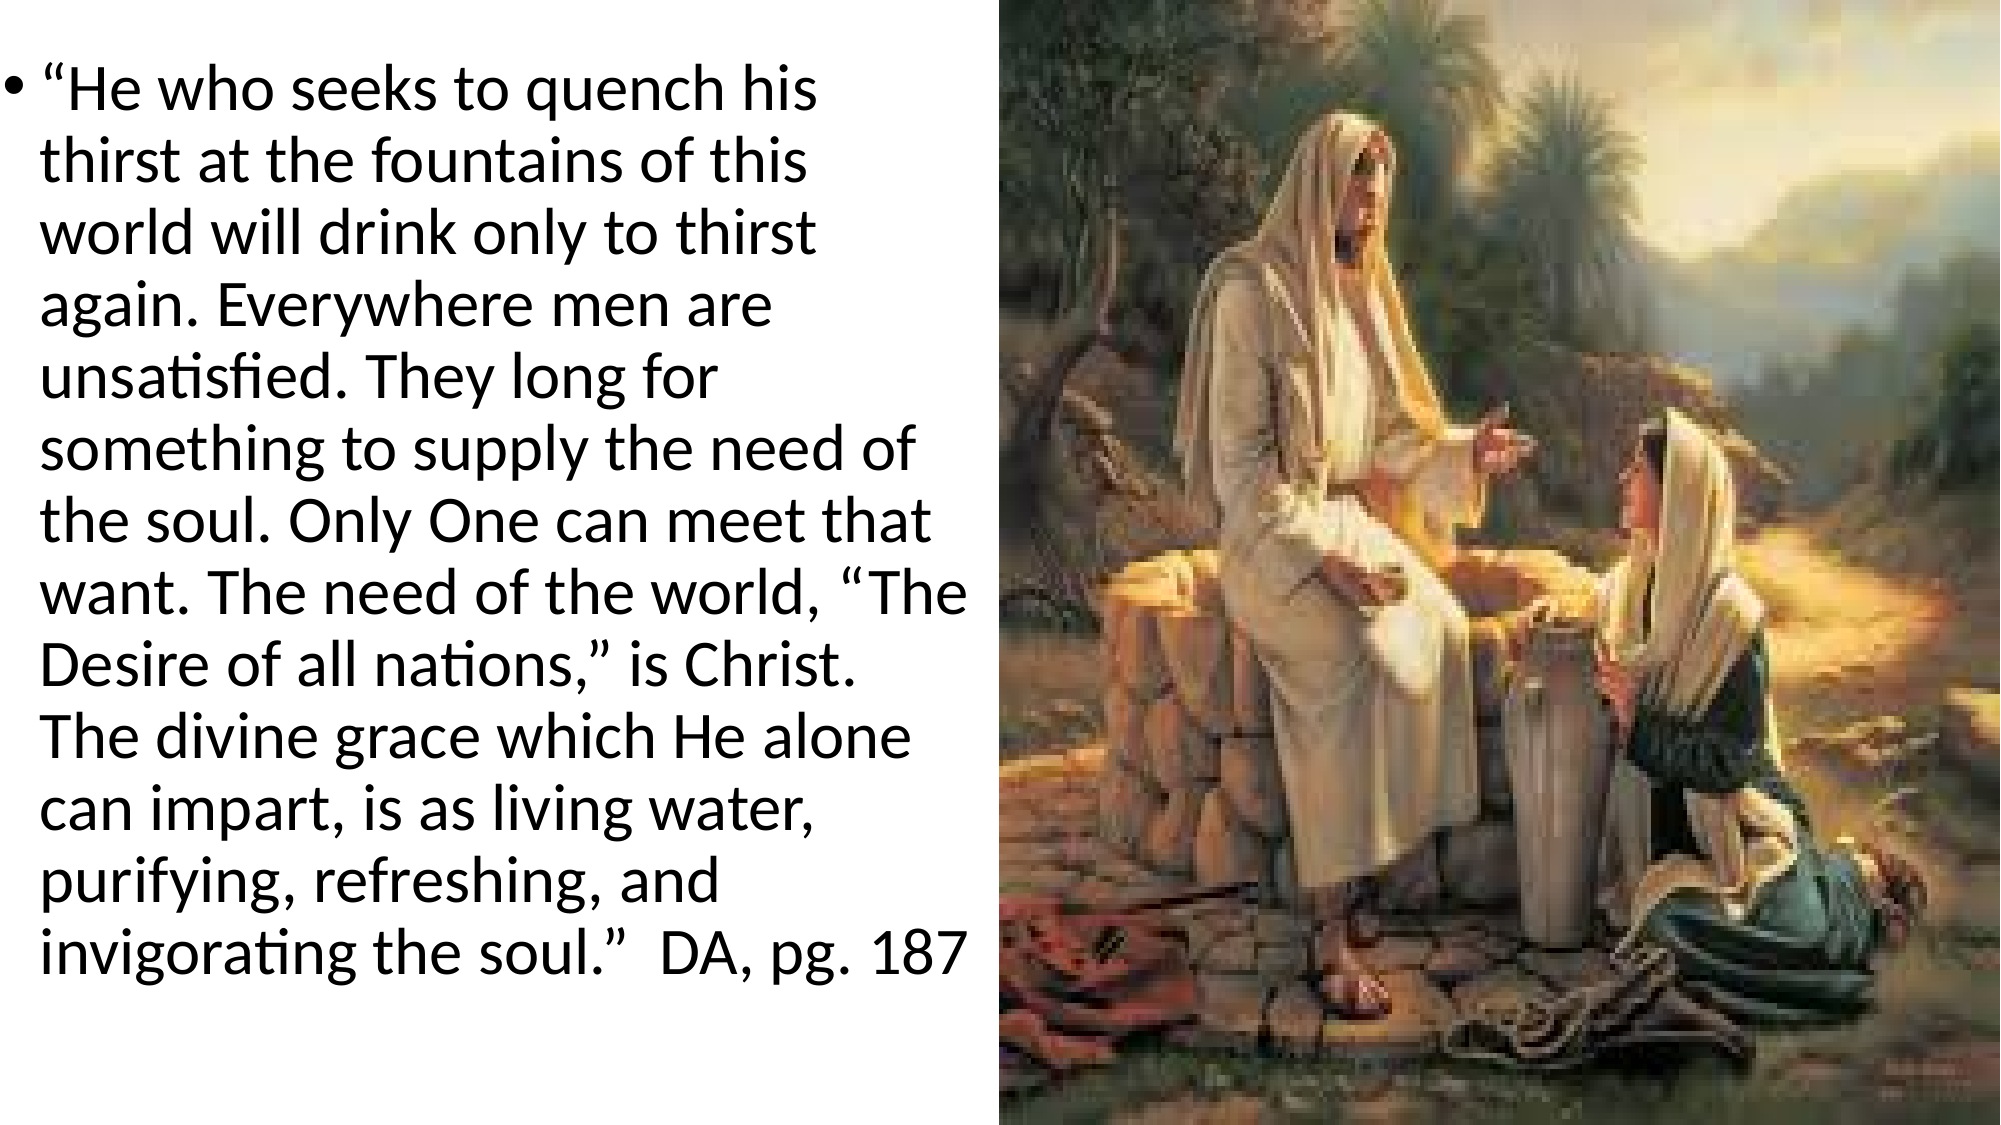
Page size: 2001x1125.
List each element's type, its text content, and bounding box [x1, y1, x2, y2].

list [999, 0, 2000, 1125]
list “He who seeks to quench his thirst at the fountains of this world will drink only to thirst again. Everywhere men are unsatisfied. They long for something to supply the need of the soul. Only One can meet that want. The need of the world, “The Desire of all nations,” is Christ. The divine grace which He alone can impart, is as living water, purifying, refreshing, and invigorating the soul.” DA, pg. 187 [0, 45, 988, 1125]
